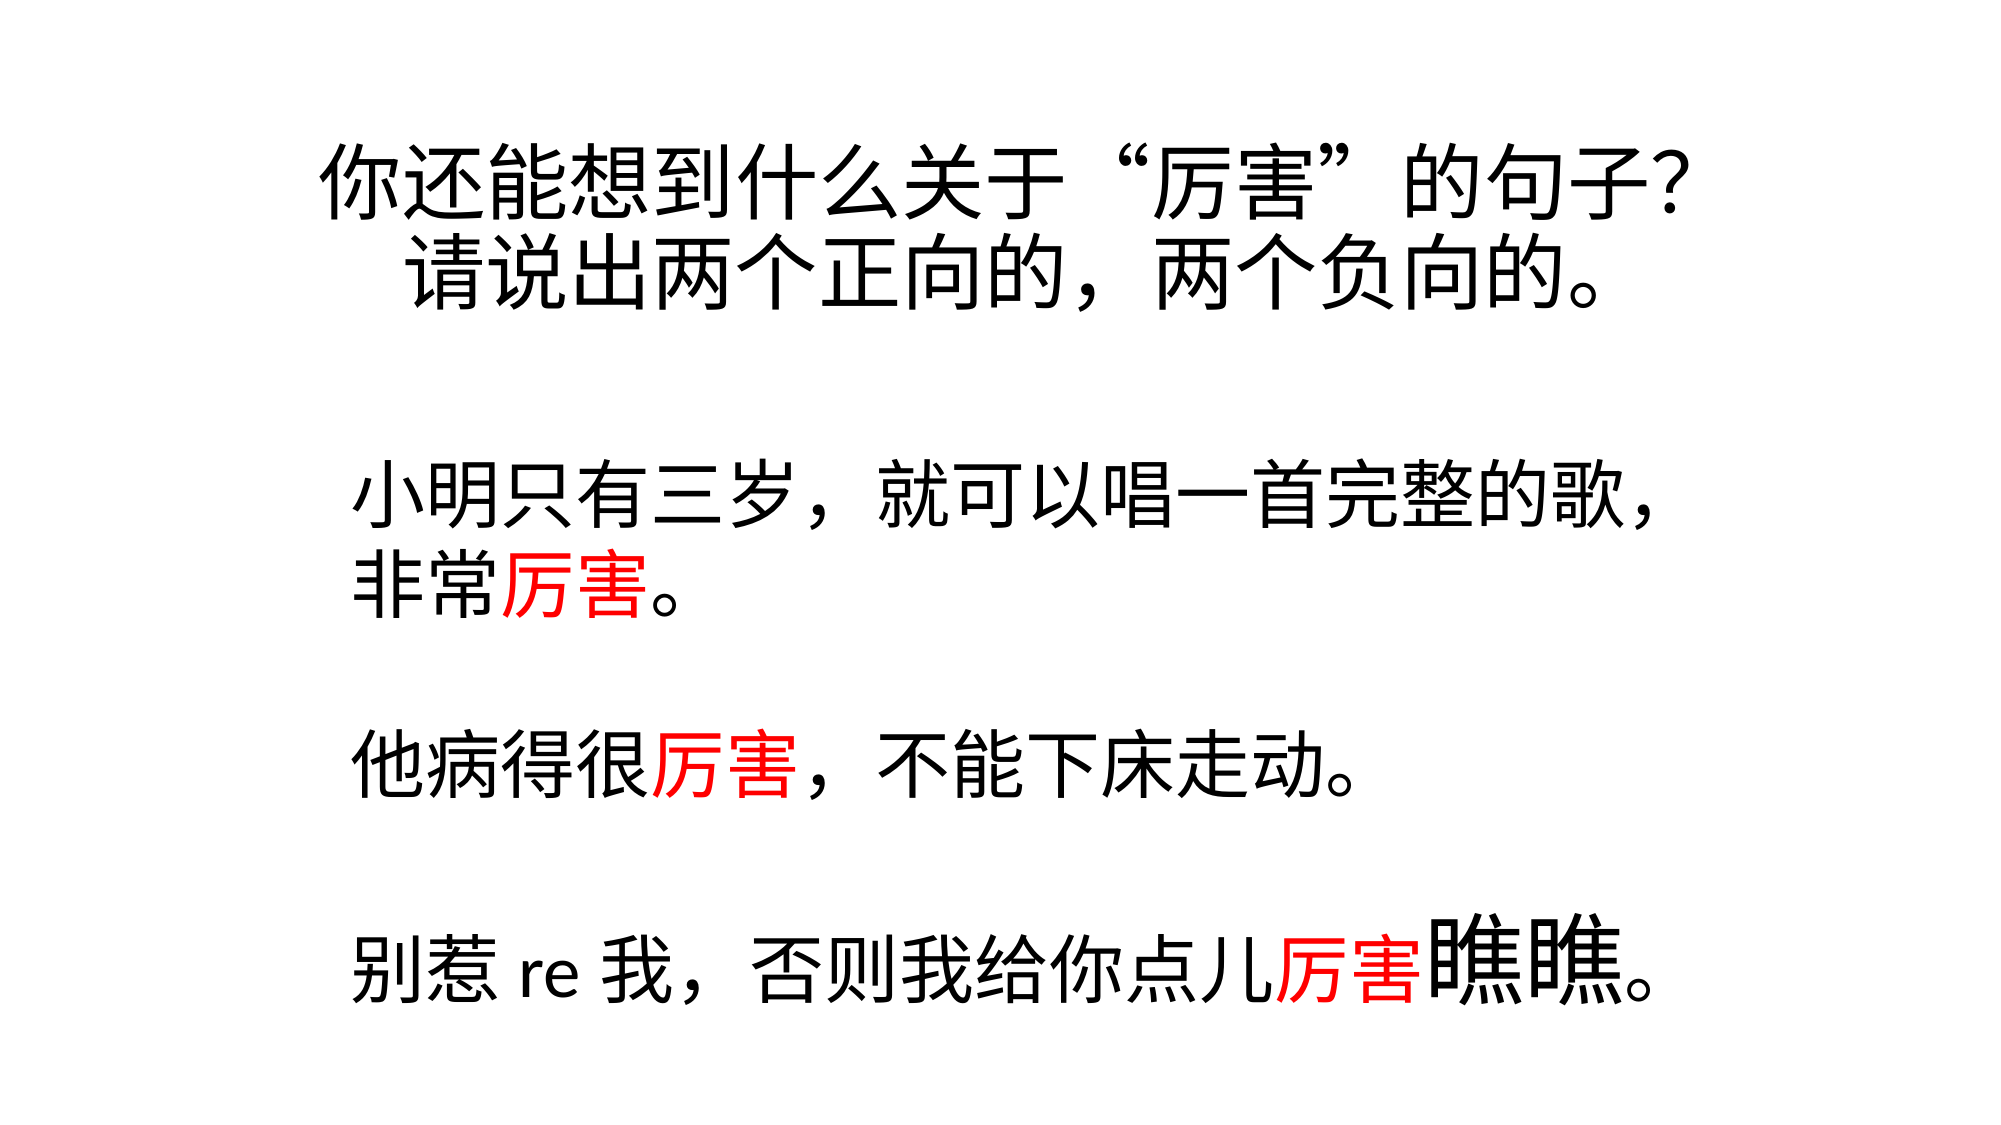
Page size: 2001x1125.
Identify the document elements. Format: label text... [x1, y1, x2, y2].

text_box 小明只有三岁，就可以唱一首完整的歌，非常厉害。 他病得很厉害，不能下床走动。 别惹re我，否则我给你点儿厉害瞧瞧。 [336, 440, 1718, 1026]
text_box 你还能想到什么关于“厉害”的句子？ 请说出两个正向的，两个负向的。 [205, 122, 1848, 341]
